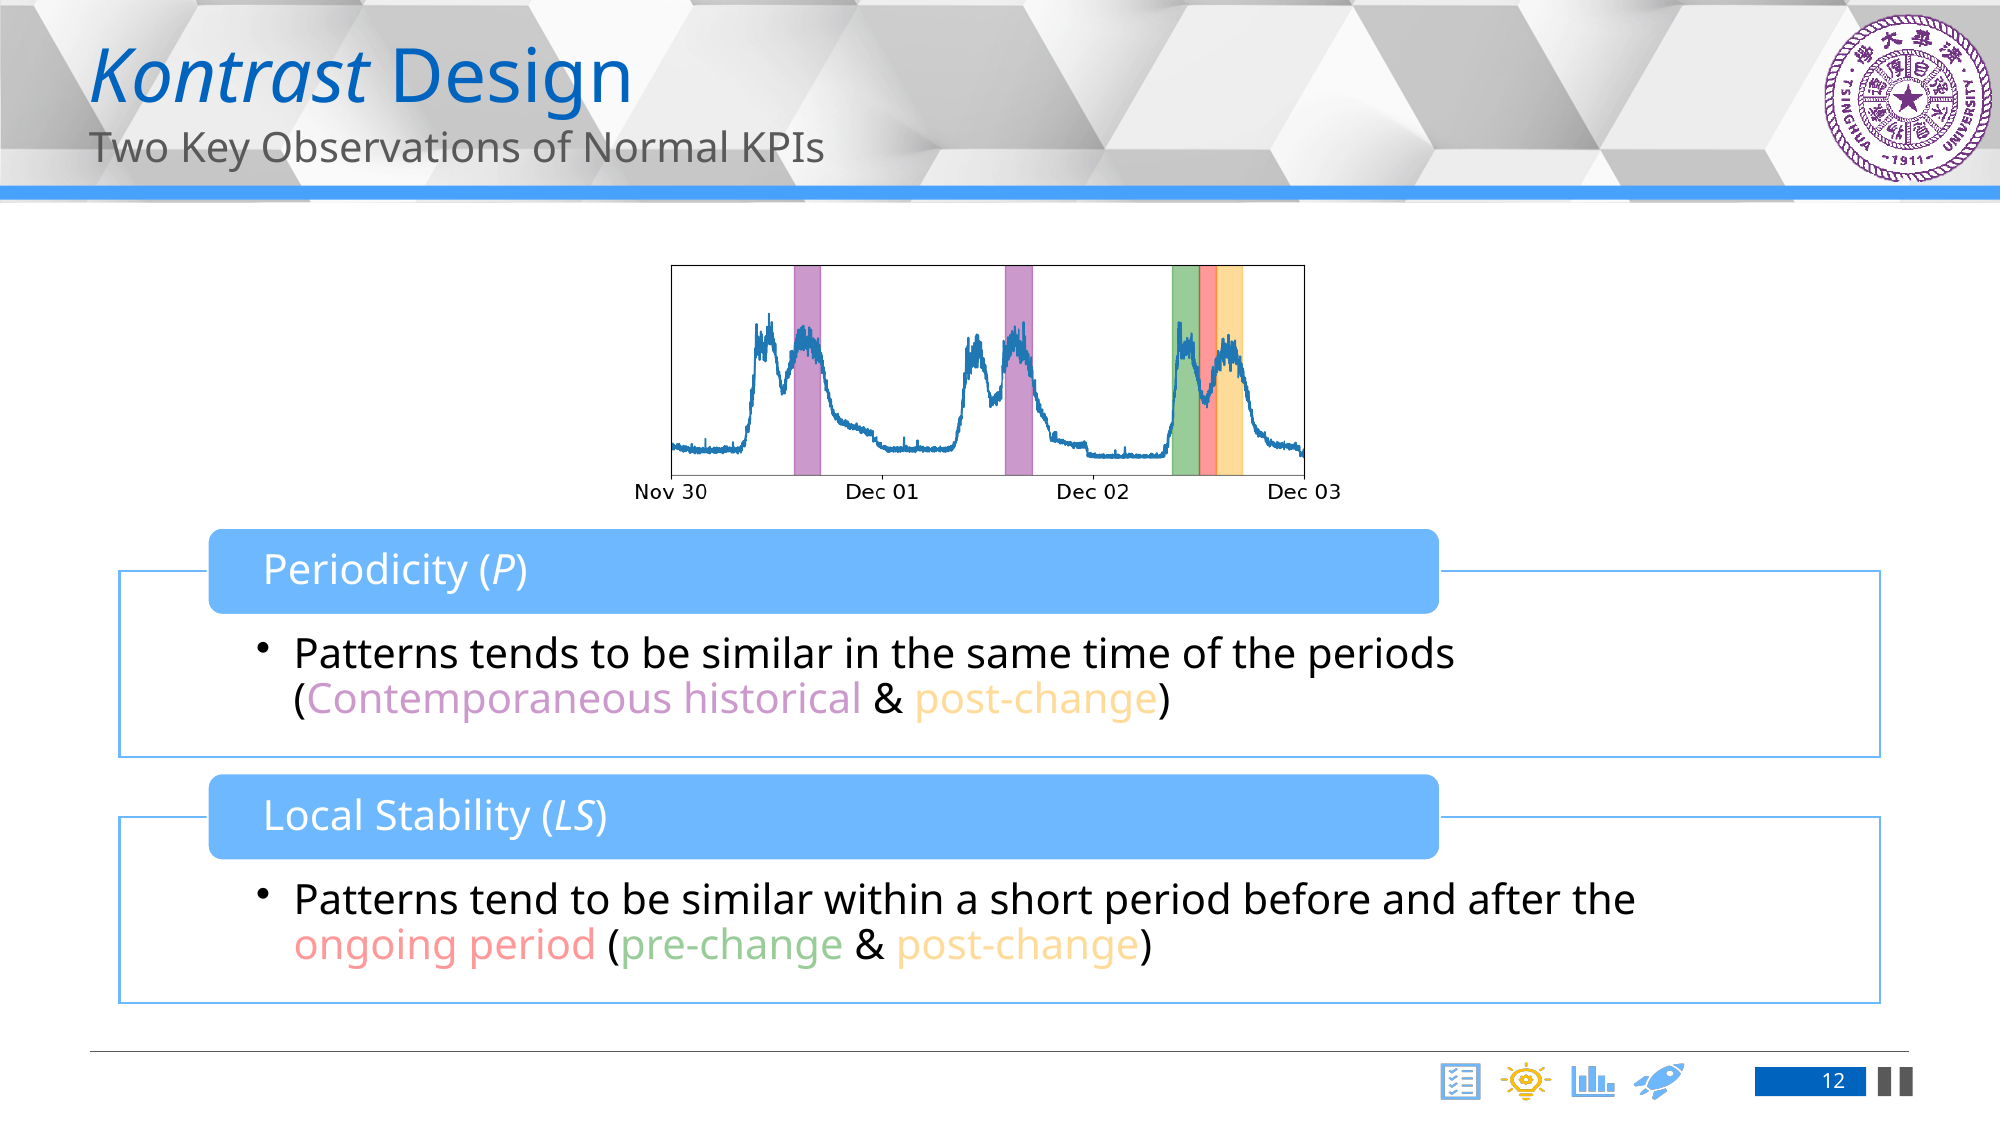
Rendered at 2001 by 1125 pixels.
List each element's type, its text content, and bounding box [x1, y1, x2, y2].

list Two Key Observations of Normal KPIs [73, 119, 1819, 186]
picture [0, 0, 2000, 187]
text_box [1430, 1060, 1689, 1103]
picture [611, 242, 1364, 524]
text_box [119, 524, 1881, 1006]
slide_number 12 [1761, 1069, 1861, 1094]
list Kontrast Design [73, 30, 1819, 119]
